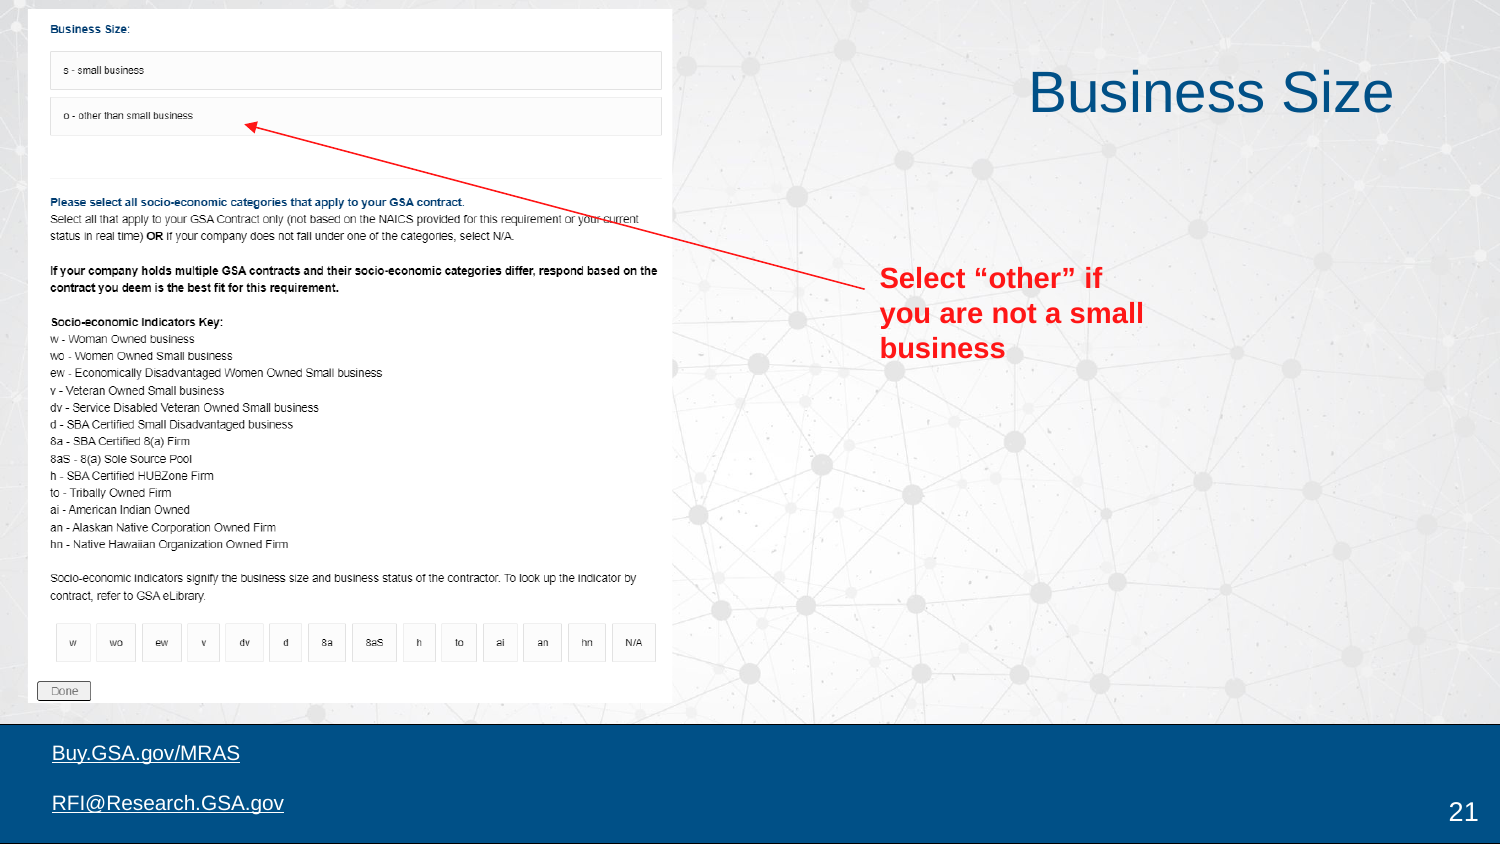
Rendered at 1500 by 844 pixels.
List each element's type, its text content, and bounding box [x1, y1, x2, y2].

text_box Select “other” if you are not a small business [864, 251, 1171, 327]
slide_number 21 [1403, 779, 1494, 844]
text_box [243, 123, 865, 290]
picture [0, 0, 1500, 724]
title Business Size [674, 9, 1396, 169]
